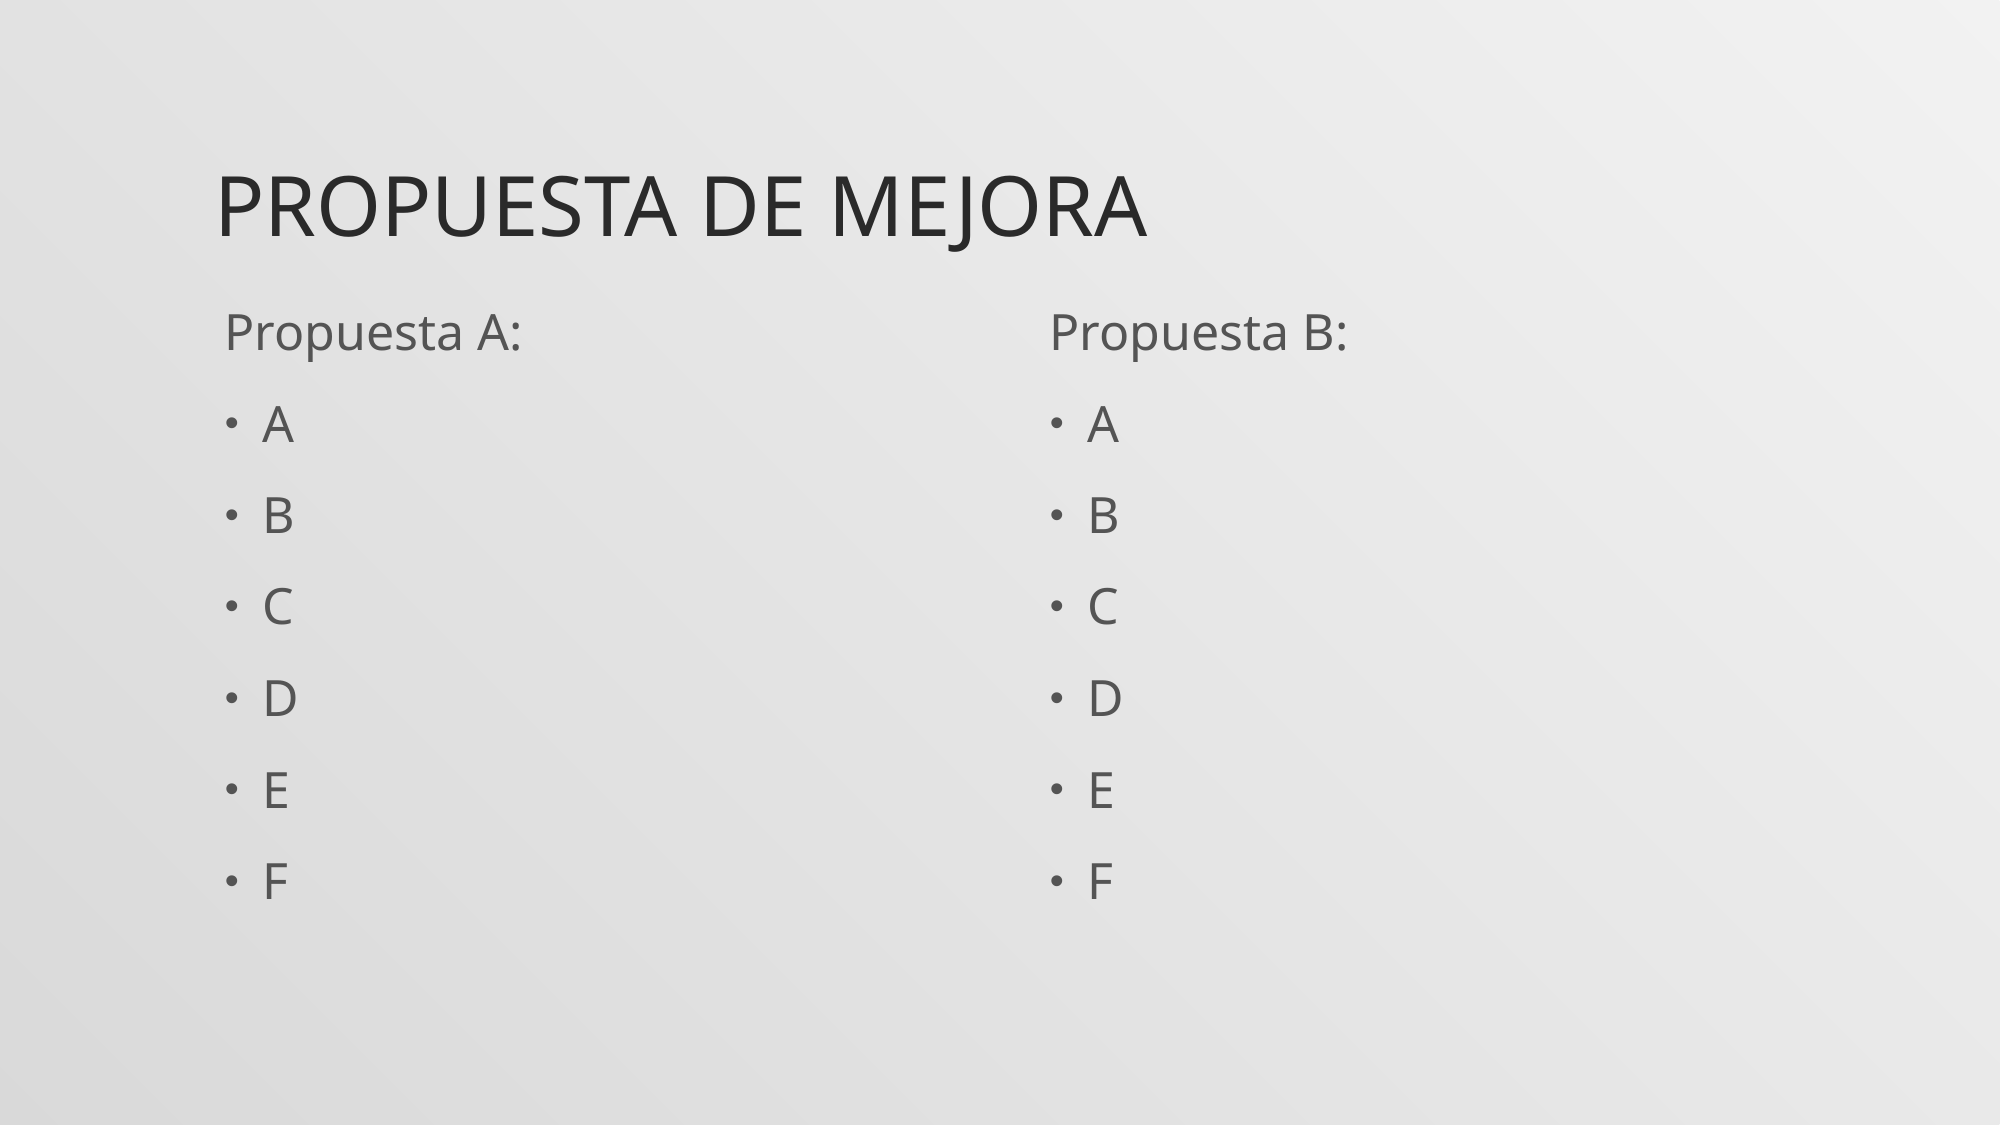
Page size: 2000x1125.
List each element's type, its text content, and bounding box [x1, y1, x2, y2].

title Propuesta de mejora [199, 45, 1800, 263]
list Propuesta A: A B C D E F [202, 299, 975, 1013]
list Propuesta B: A B C D E F [1027, 299, 1800, 1013]
